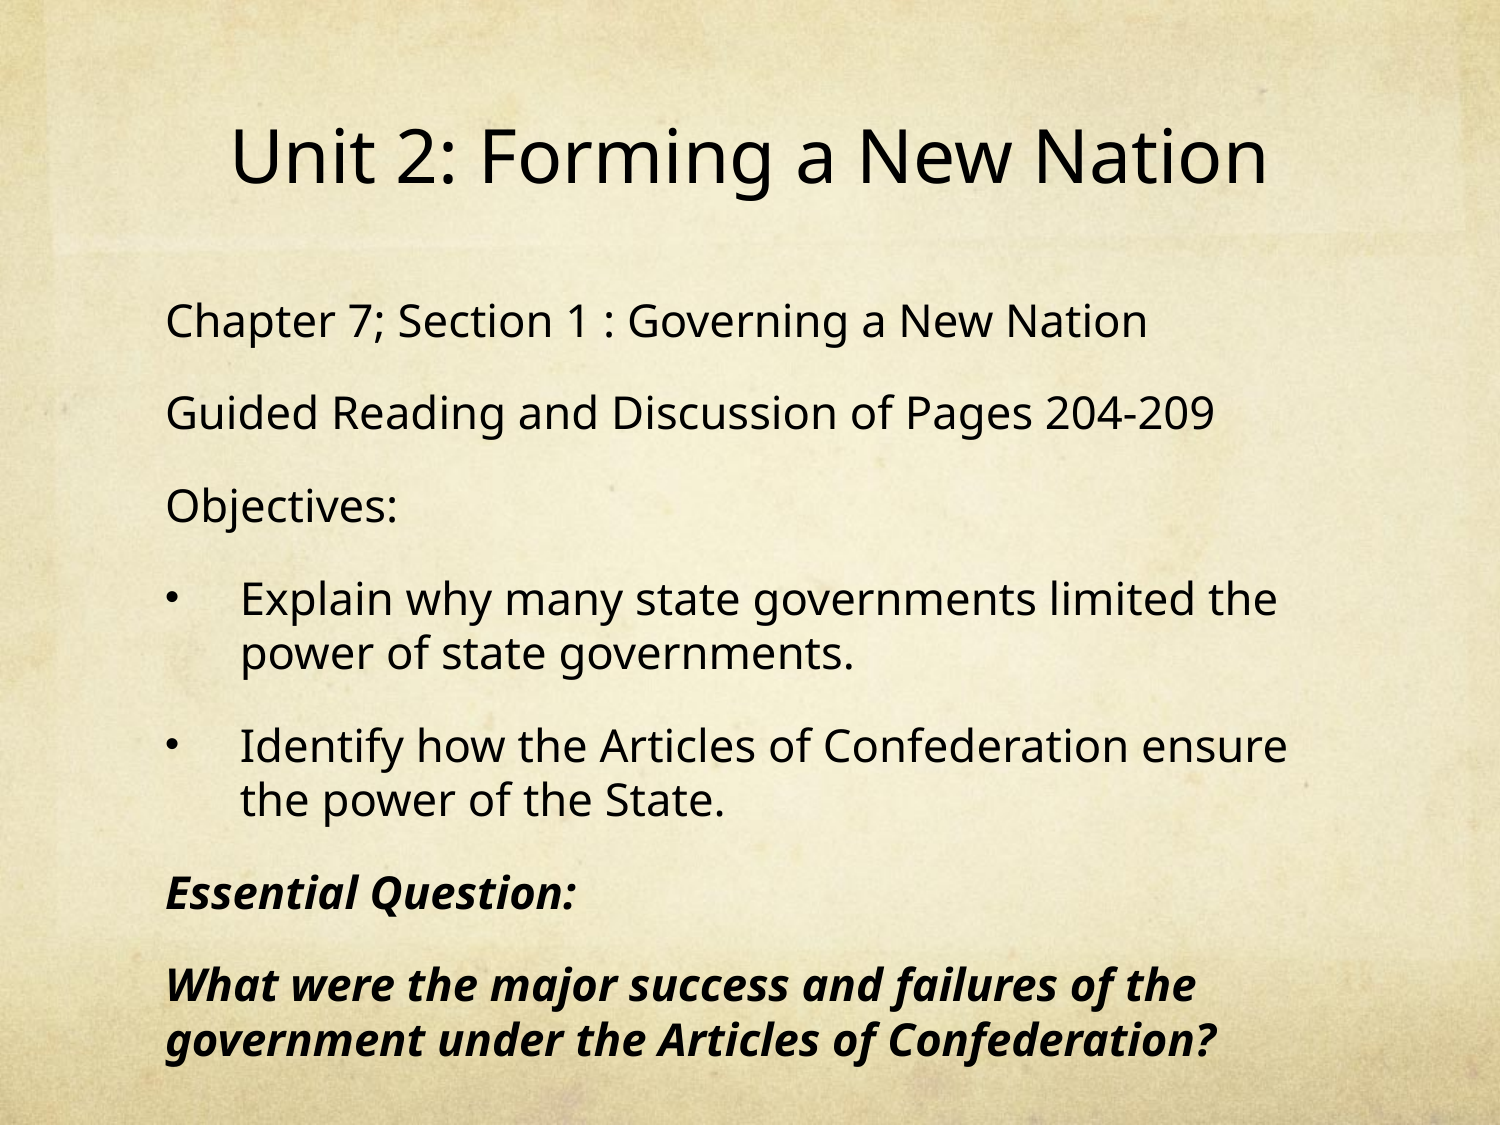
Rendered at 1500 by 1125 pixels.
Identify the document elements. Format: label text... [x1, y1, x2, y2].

picture [0, 0, 1500, 1125]
list Chapter 7; Section 1 : Governing a New Nation Guided Reading and Discussion of Pages 204-209 Objectives: Explain why many state governments limited the power of state governments. Identify how the Articles of Confederation ensure the power of the State. Essential Question: What were the major success and failures of the government under the Articles of Confederation? [150, 284, 1350, 1079]
title Unit 2: Forming a New Nation [150, 82, 1350, 225]
